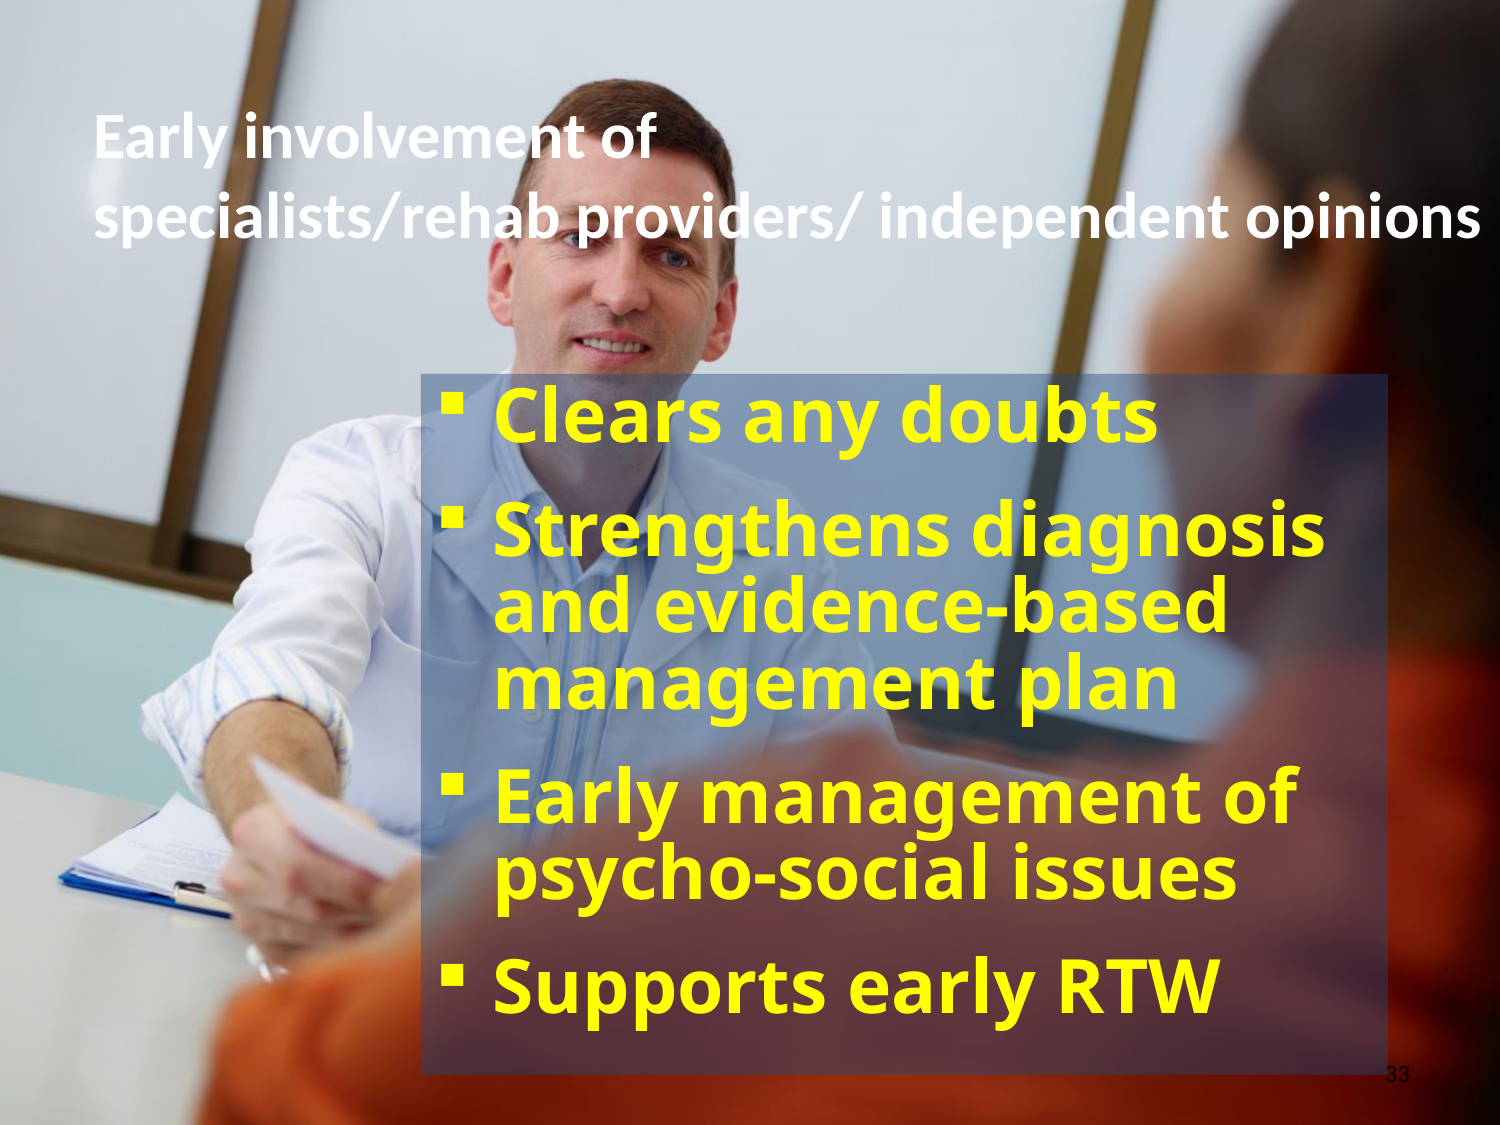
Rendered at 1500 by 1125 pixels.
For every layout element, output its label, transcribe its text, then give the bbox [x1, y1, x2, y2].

slide_number 33 [1074, 1042, 1425, 1103]
picture [0, 0, 1500, 1125]
text_box Clears any doubts Strengthens diagnosis and evidence-based management plan Early management of psycho-social issues Supports early RTW [420, 373, 1388, 1075]
title Early involvement of specialists/rehab providers/ independent opinions [78, 47, 1500, 297]
